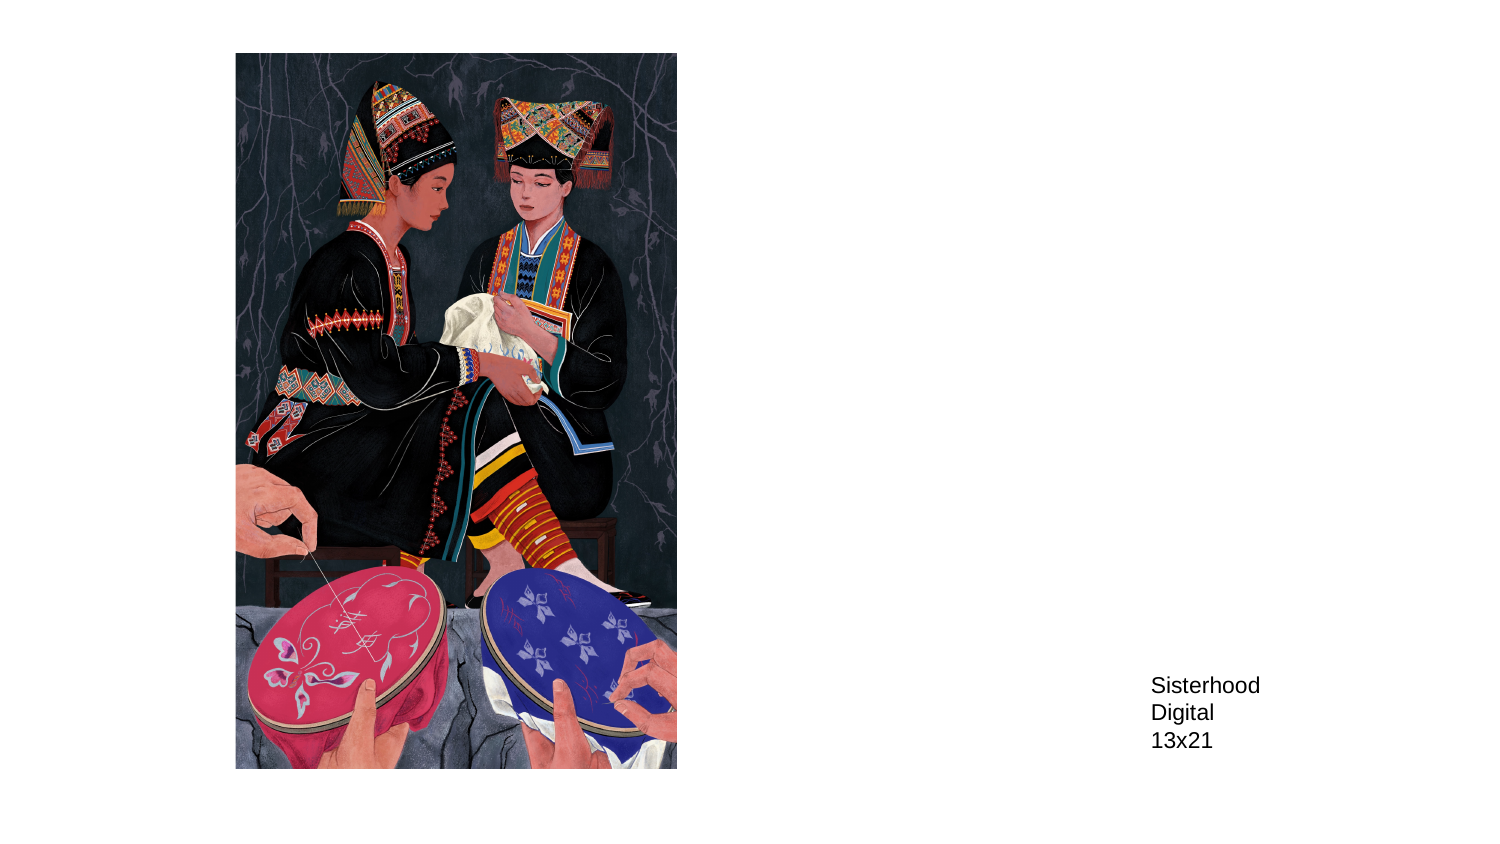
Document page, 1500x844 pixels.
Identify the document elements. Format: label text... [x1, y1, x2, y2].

picture [235, 52, 678, 769]
text_box Sisterhood Digital 13x21 [1135, 655, 1444, 769]
